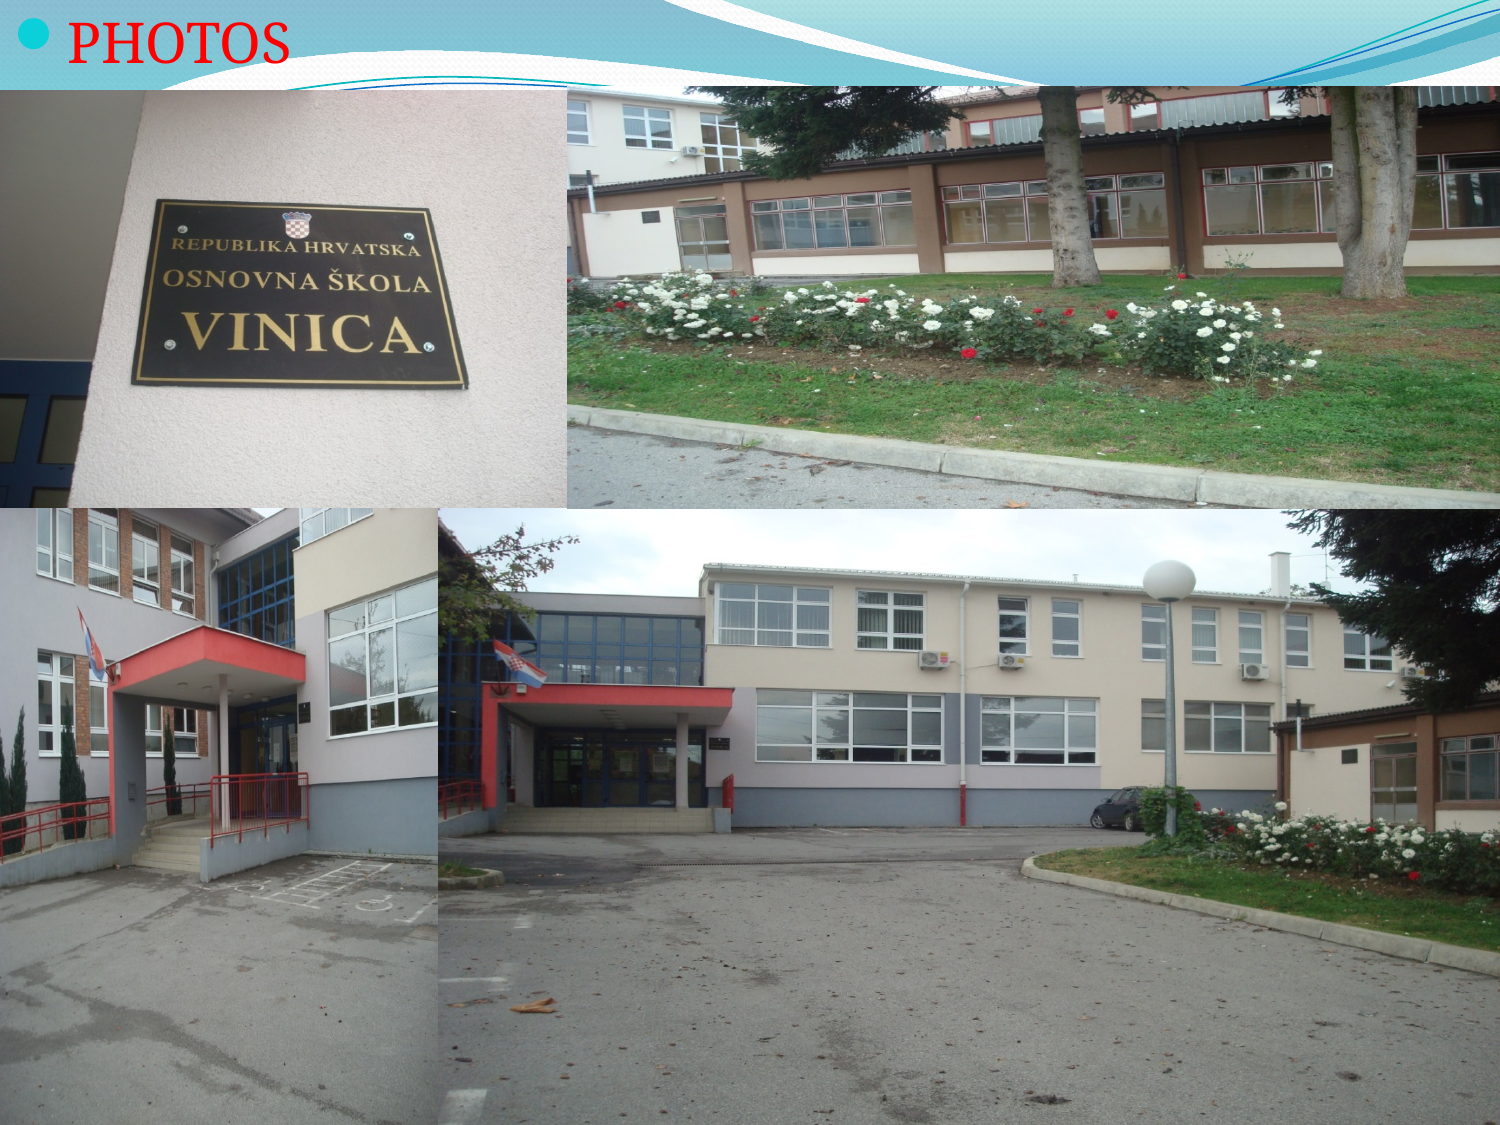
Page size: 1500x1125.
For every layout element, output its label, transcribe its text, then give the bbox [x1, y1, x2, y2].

list PHOTOS [0, 0, 1500, 90]
picture [567, 86, 1500, 510]
picture [0, 90, 1500, 1125]
